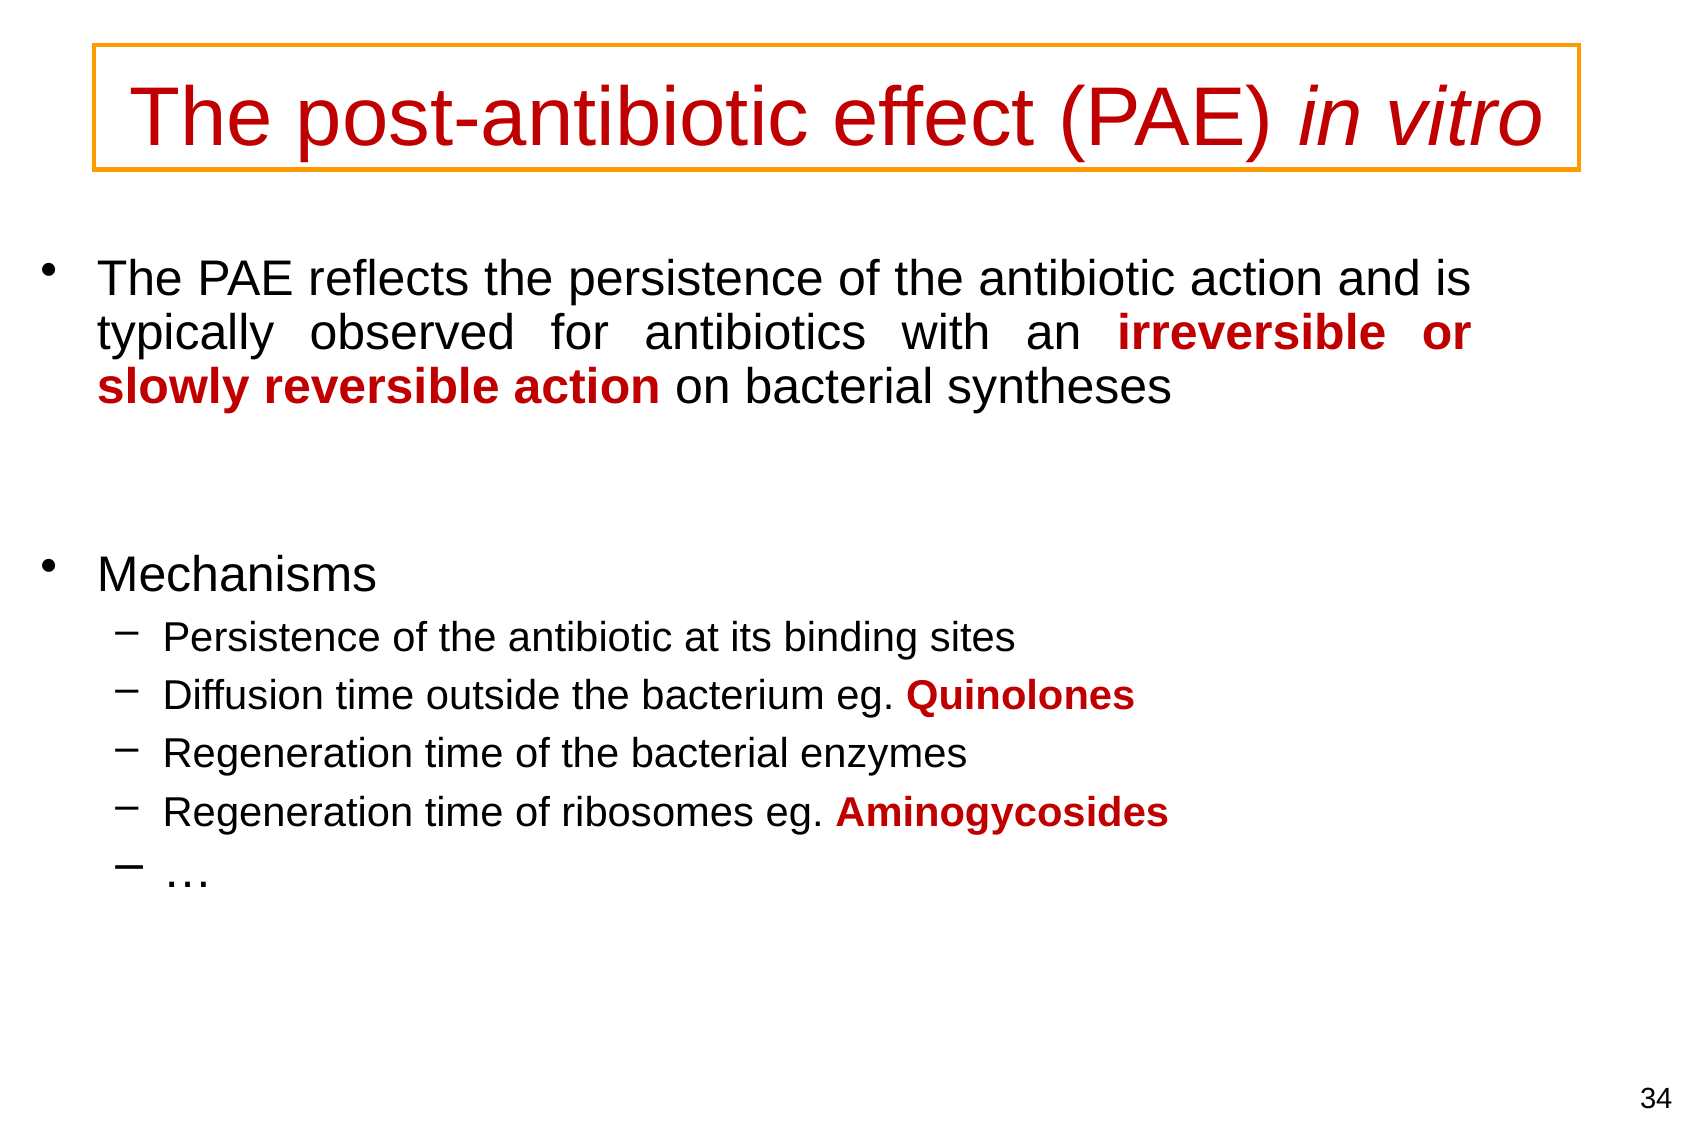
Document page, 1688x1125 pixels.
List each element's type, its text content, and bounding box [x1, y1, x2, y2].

text_box The post-antibiotic effect (PAE) in vitro [93, 45, 1580, 170]
list The PAE reflects the persistence of the antibiotic action and is typically observed for antibiotics with an irreversible or slowly reversible action on bacterial syntheses Mechanisms Persistence of the antibiotic at its binding sites Diffusion time outside the bacterium eg. Quinolones Regeneration time of the bacterial enzymes Regeneration time of ribosomes eg. Aminogycosides … [25, 244, 1488, 947]
slide_number 34 [1251, 1072, 1688, 1125]
